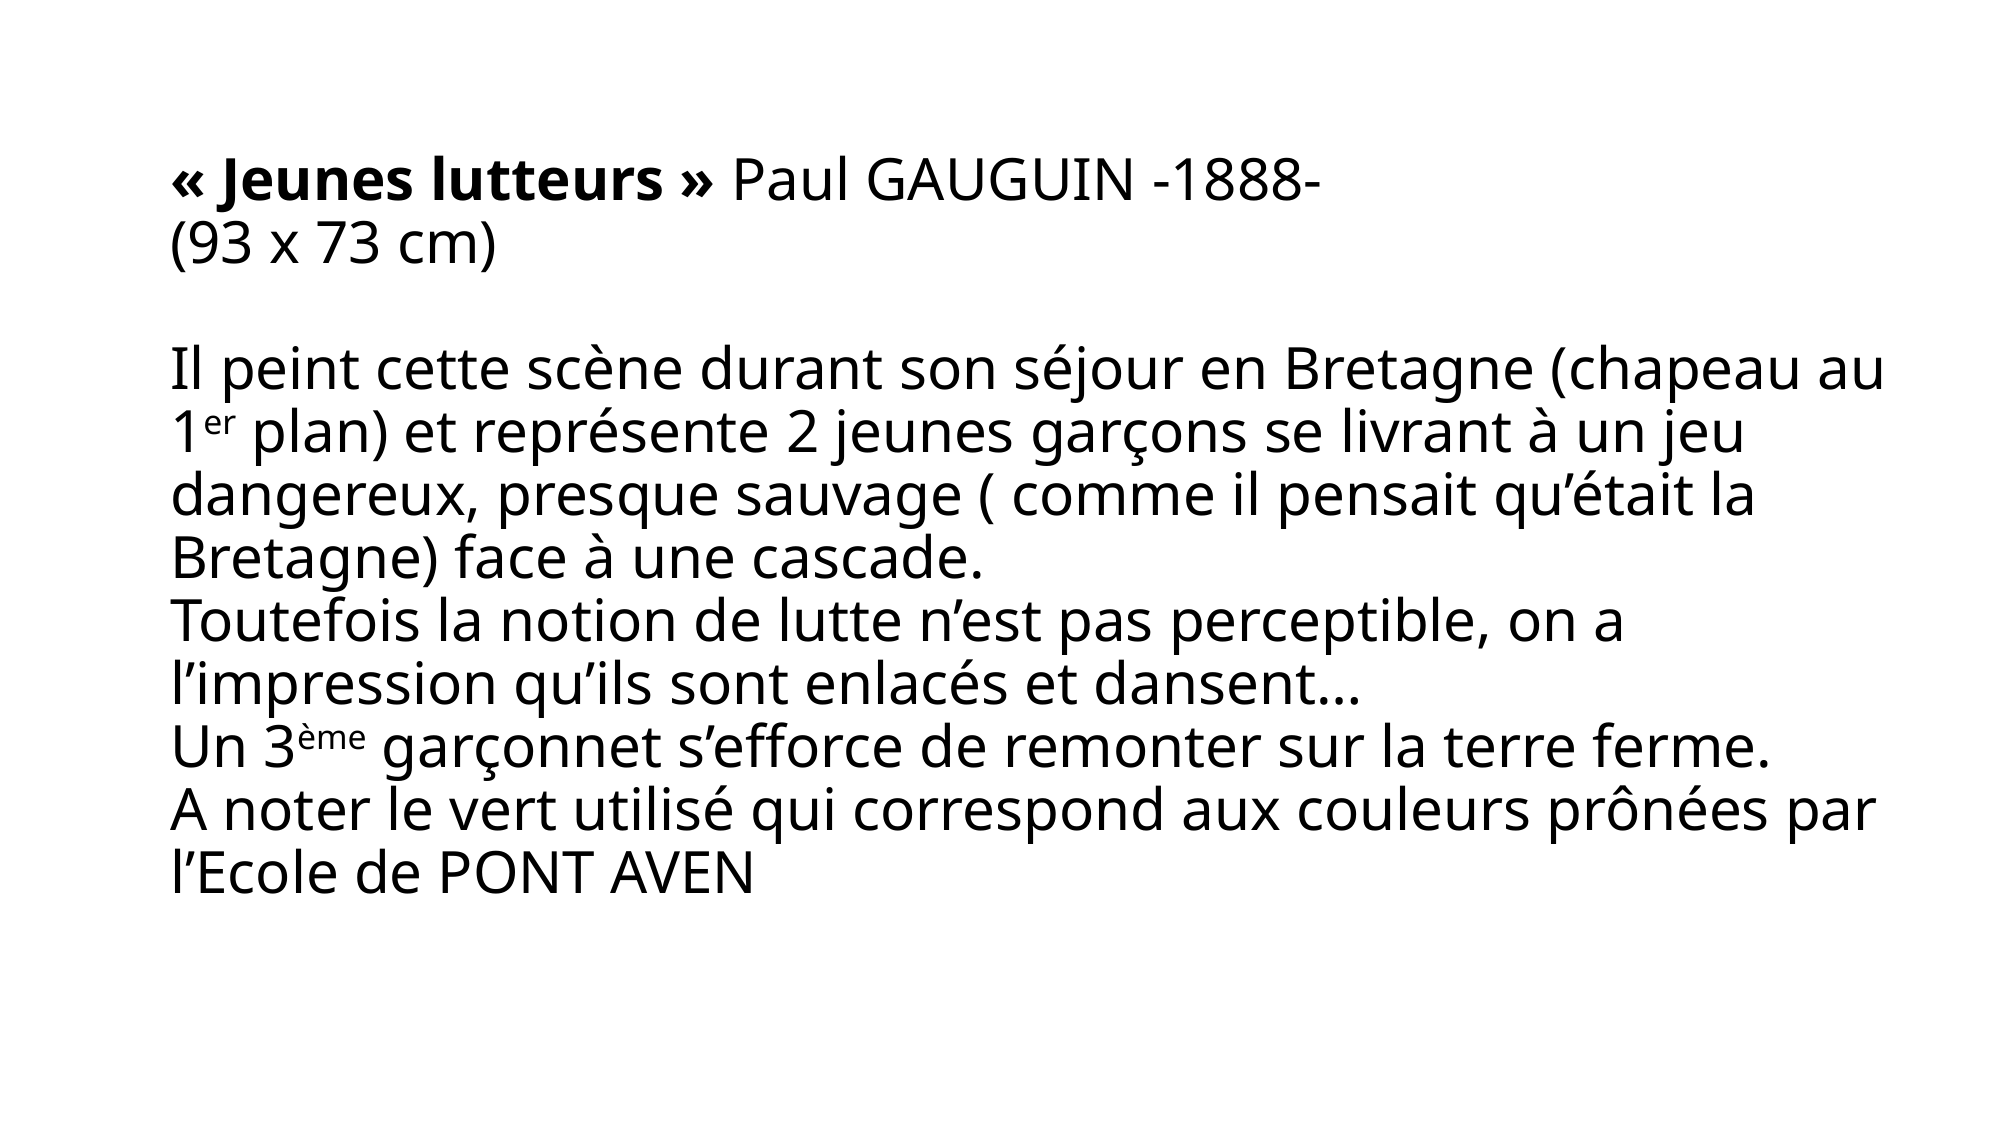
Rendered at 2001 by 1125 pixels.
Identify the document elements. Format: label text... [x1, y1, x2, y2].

title « Jeunes lutteurs » Paul GAUGUIN -1888- (93 x 73 cm) Il peint cette scène durant son séjour en Bretagne (chapeau au 1er plan) et représente 2 jeunes garçons se livrant à un jeu dangereux, presque sauvage ( comme il pensait qu’était la Bretagne) face à une cascade. Toutefois la notion de lutte n’est pas perceptible, on a l’impression qu’ils sont enlacés et dansent… Un 3ème garçonnet s’efforce de remonter sur la terre ferme. A noter le vert utilisé qui correspond aux couleurs prônées par l’Ecole de PONT AVEN [155, 419, 1954, 637]
